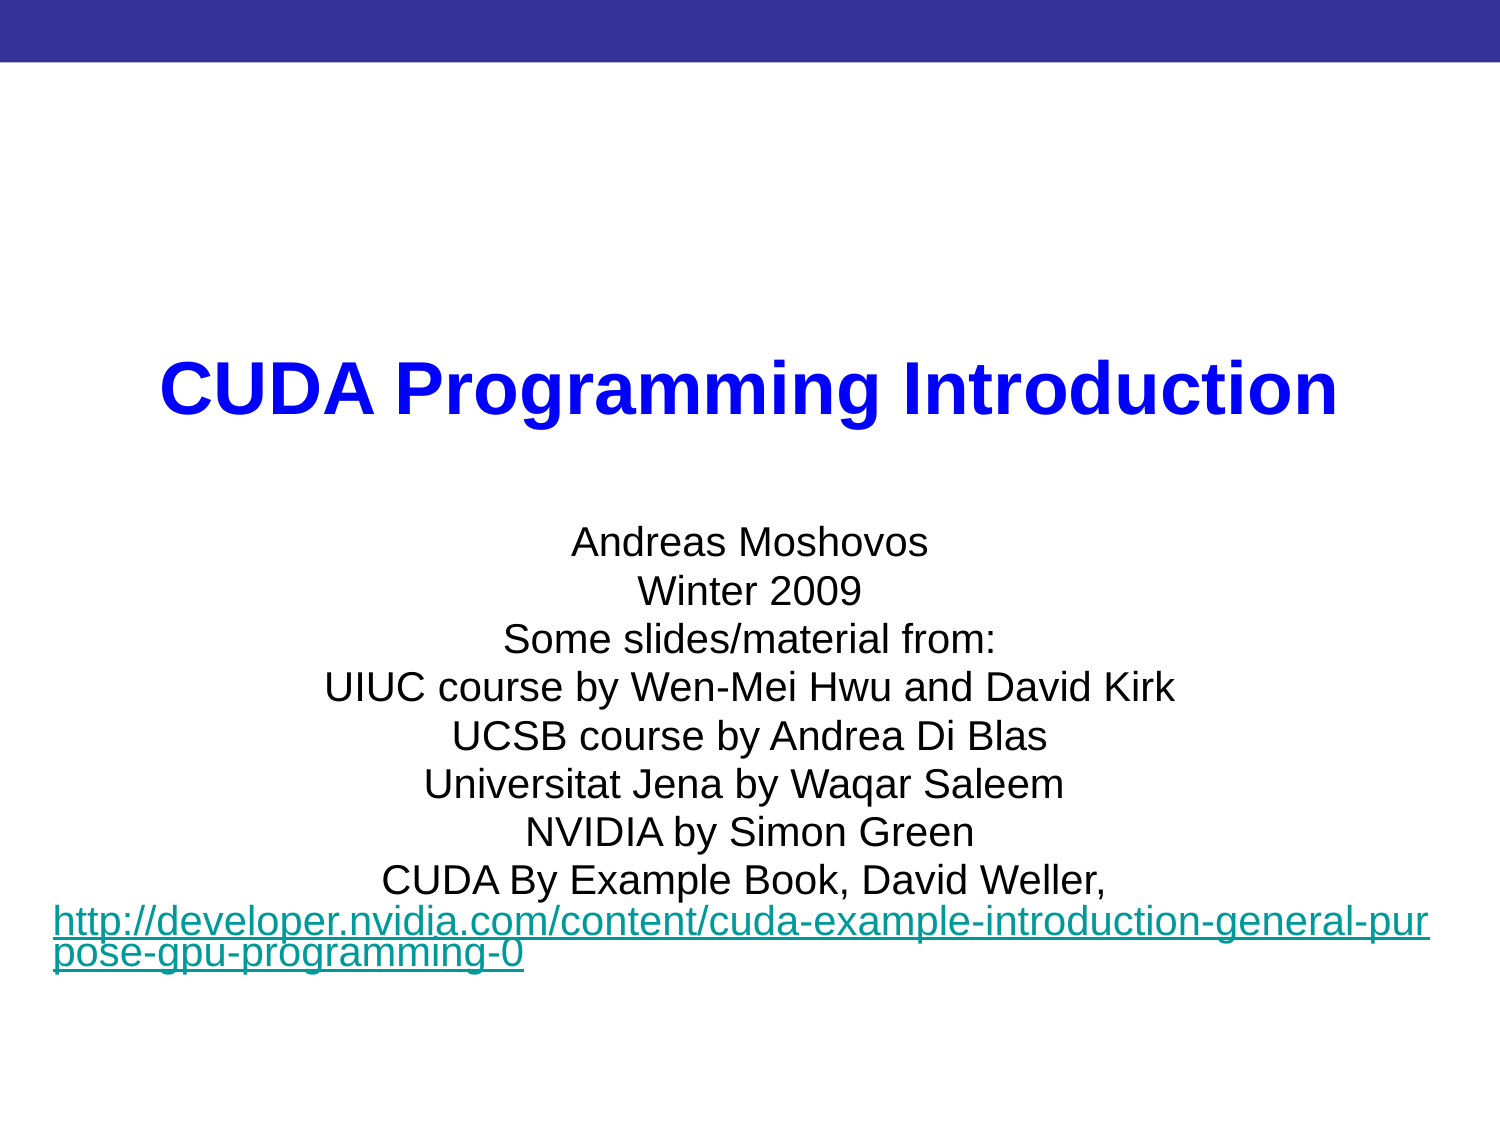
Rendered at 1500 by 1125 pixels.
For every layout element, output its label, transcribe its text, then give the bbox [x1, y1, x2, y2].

subtitle CUDA Programming Introduction Andreas Moshovos Winter 2009 Some slides/material from: UIUC course by Wen-Mei Hwu and David Kirk UCSB course by Andrea Di Blas Universitat Jena by Waqar Saleem NVIDIA by Simon Green CUDA By Example Book, David Weller, http://developer.nvidia.com/content/cuda-example-introduction-general-purpose-gpu-programming-0 [37, 349, 1463, 751]
